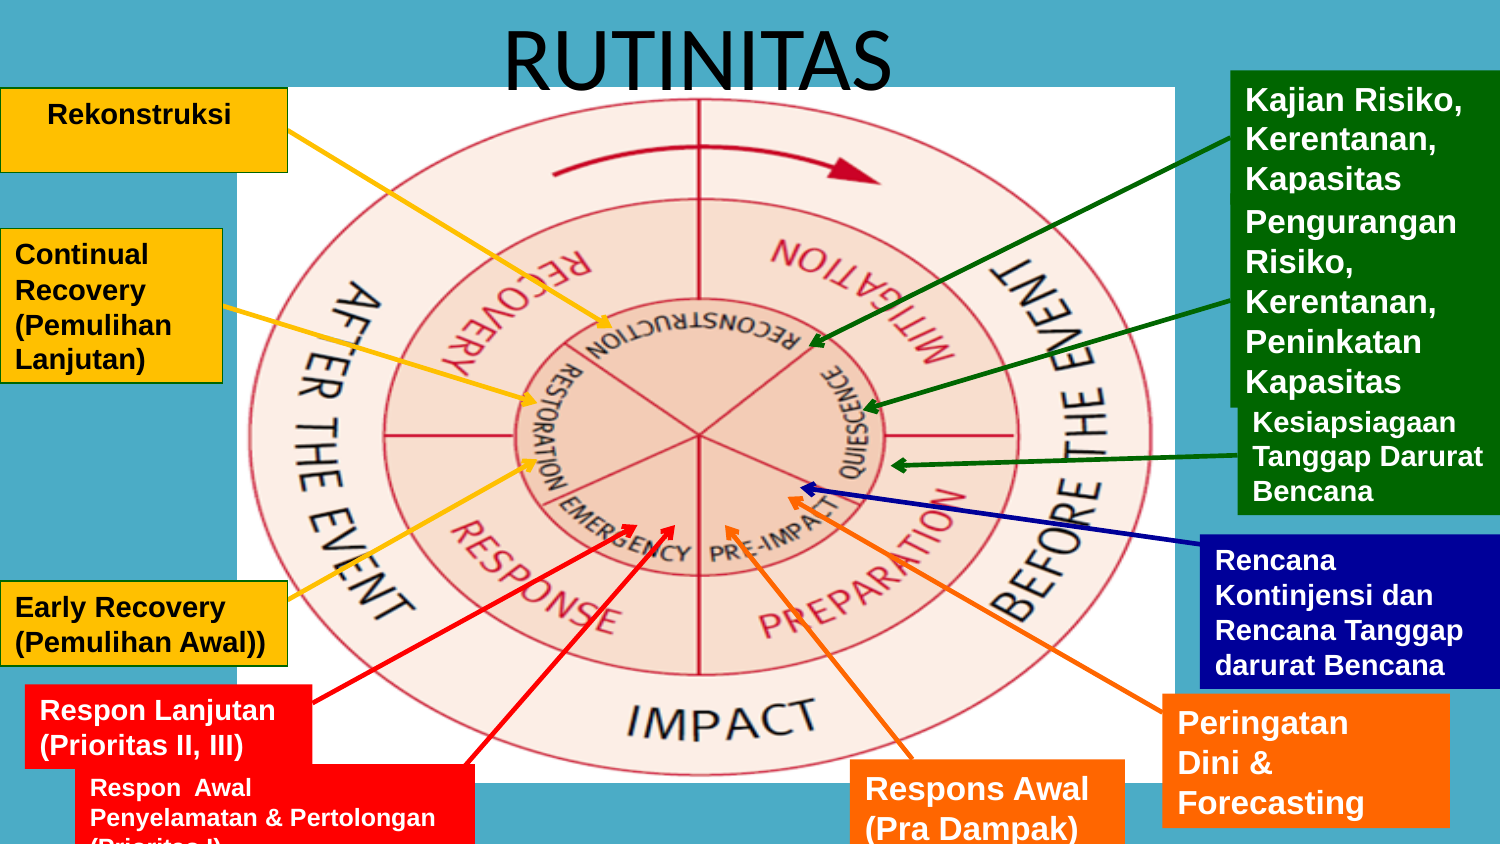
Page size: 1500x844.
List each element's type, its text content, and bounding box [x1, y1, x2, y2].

text_box Rencana Kontinjensi dan Rencana Tanggap darurat Bencana [1199, 534, 1500, 689]
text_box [312, 524, 638, 704]
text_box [787, 496, 794, 523]
picture [237, 86, 1176, 784]
text_box Respon Lanjutan (Prioritas II, III) [24, 684, 232, 769]
text_box Continual Recovery (Pemulihan Lanjutan) [0, 228, 223, 384]
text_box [287, 130, 613, 329]
text_box Rekonstruksi [0, 87, 232, 173]
text_box RUTINITAS [23, 0, 1374, 132]
text_box Early Recovery (Pemulihan Awal)) [0, 581, 232, 666]
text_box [862, 353, 1231, 411]
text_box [808, 138, 1231, 347]
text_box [287, 459, 538, 601]
text_box Kajian Risiko, Kerentanan, Kapasitas [1230, 70, 1500, 193]
text_box Pengurangan Risiko, Kerentanan, Peninkatan Kapasitas [1235, 193, 1500, 408]
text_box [462, 524, 676, 769]
text_box Respons Awal (Pra Dampak) [849, 791, 1125, 844]
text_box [724, 524, 913, 760]
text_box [799, 487, 1263, 554]
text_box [222, 306, 538, 404]
text_box Respon Awal Penyelamatan & Pertolongan (Prioritas I) [75, 764, 475, 844]
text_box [916, 562, 1163, 713]
text_box Kesiapsiagaan Tanggap Darurat Bencana [1237, 408, 1500, 516]
text_box Peringatan Dini & Forecasting [1162, 693, 1450, 829]
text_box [890, 455, 1238, 467]
